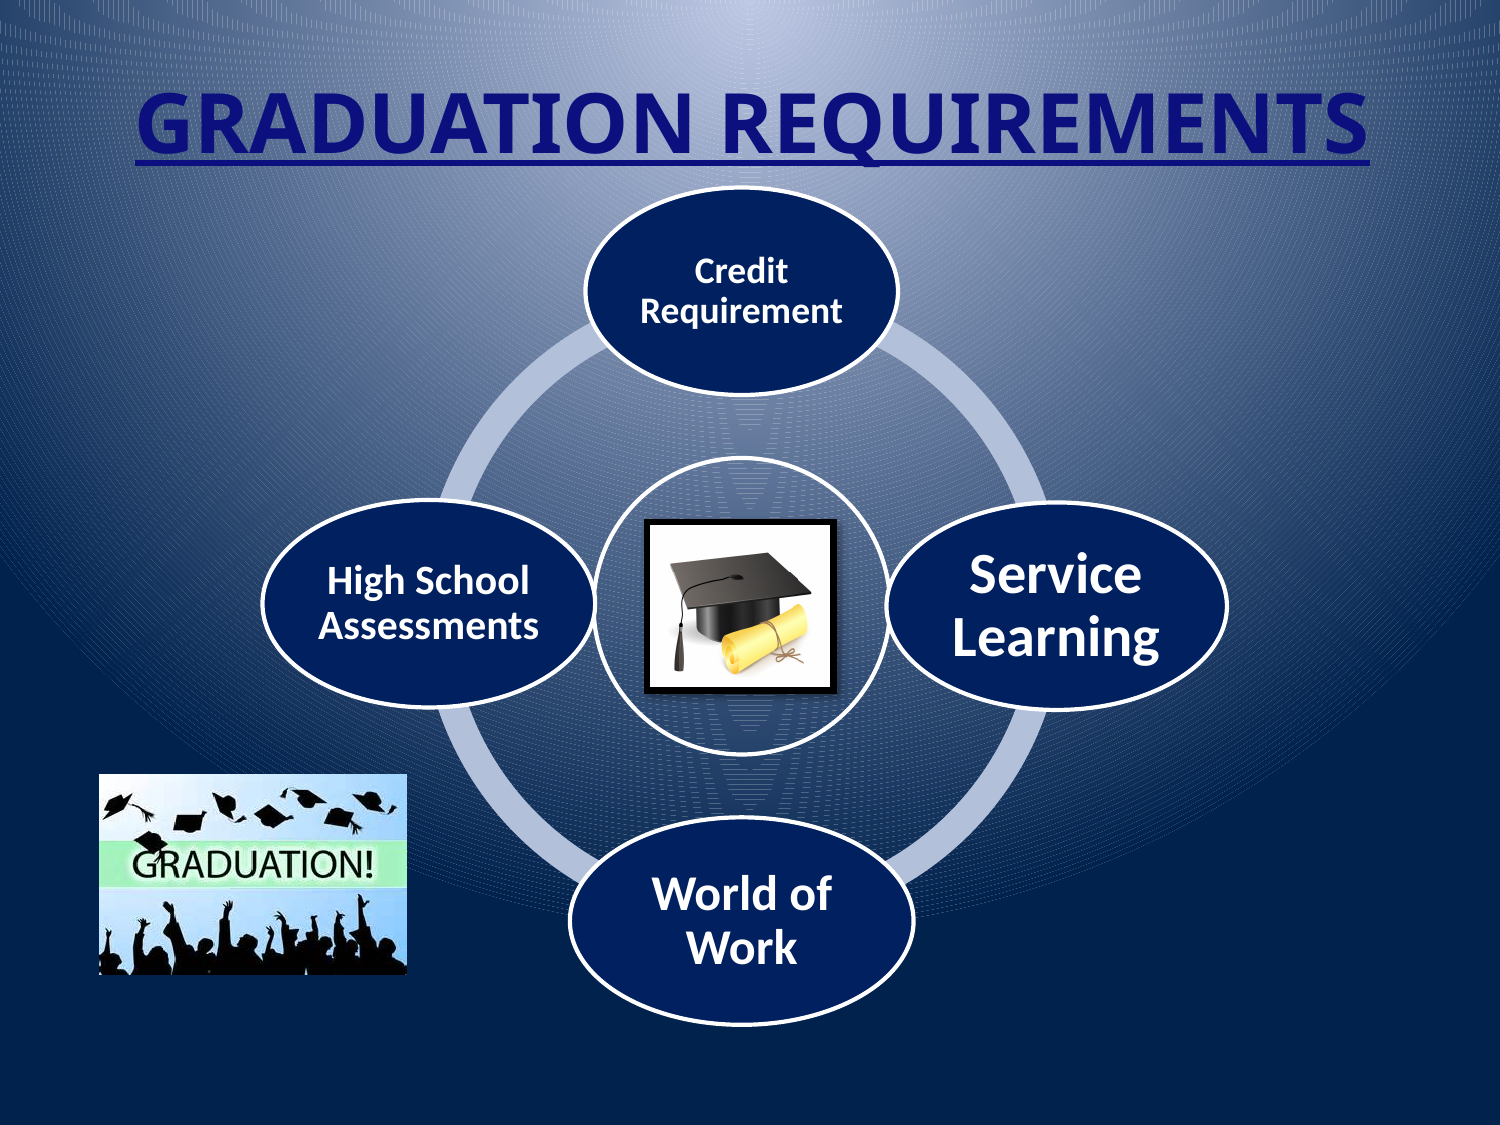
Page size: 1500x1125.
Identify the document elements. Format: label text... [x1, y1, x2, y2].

picture [649, 524, 831, 688]
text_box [74, 187, 1413, 1026]
picture [99, 774, 407, 976]
text_box GRADUATION REQUIREMENTS [104, 62, 1400, 146]
